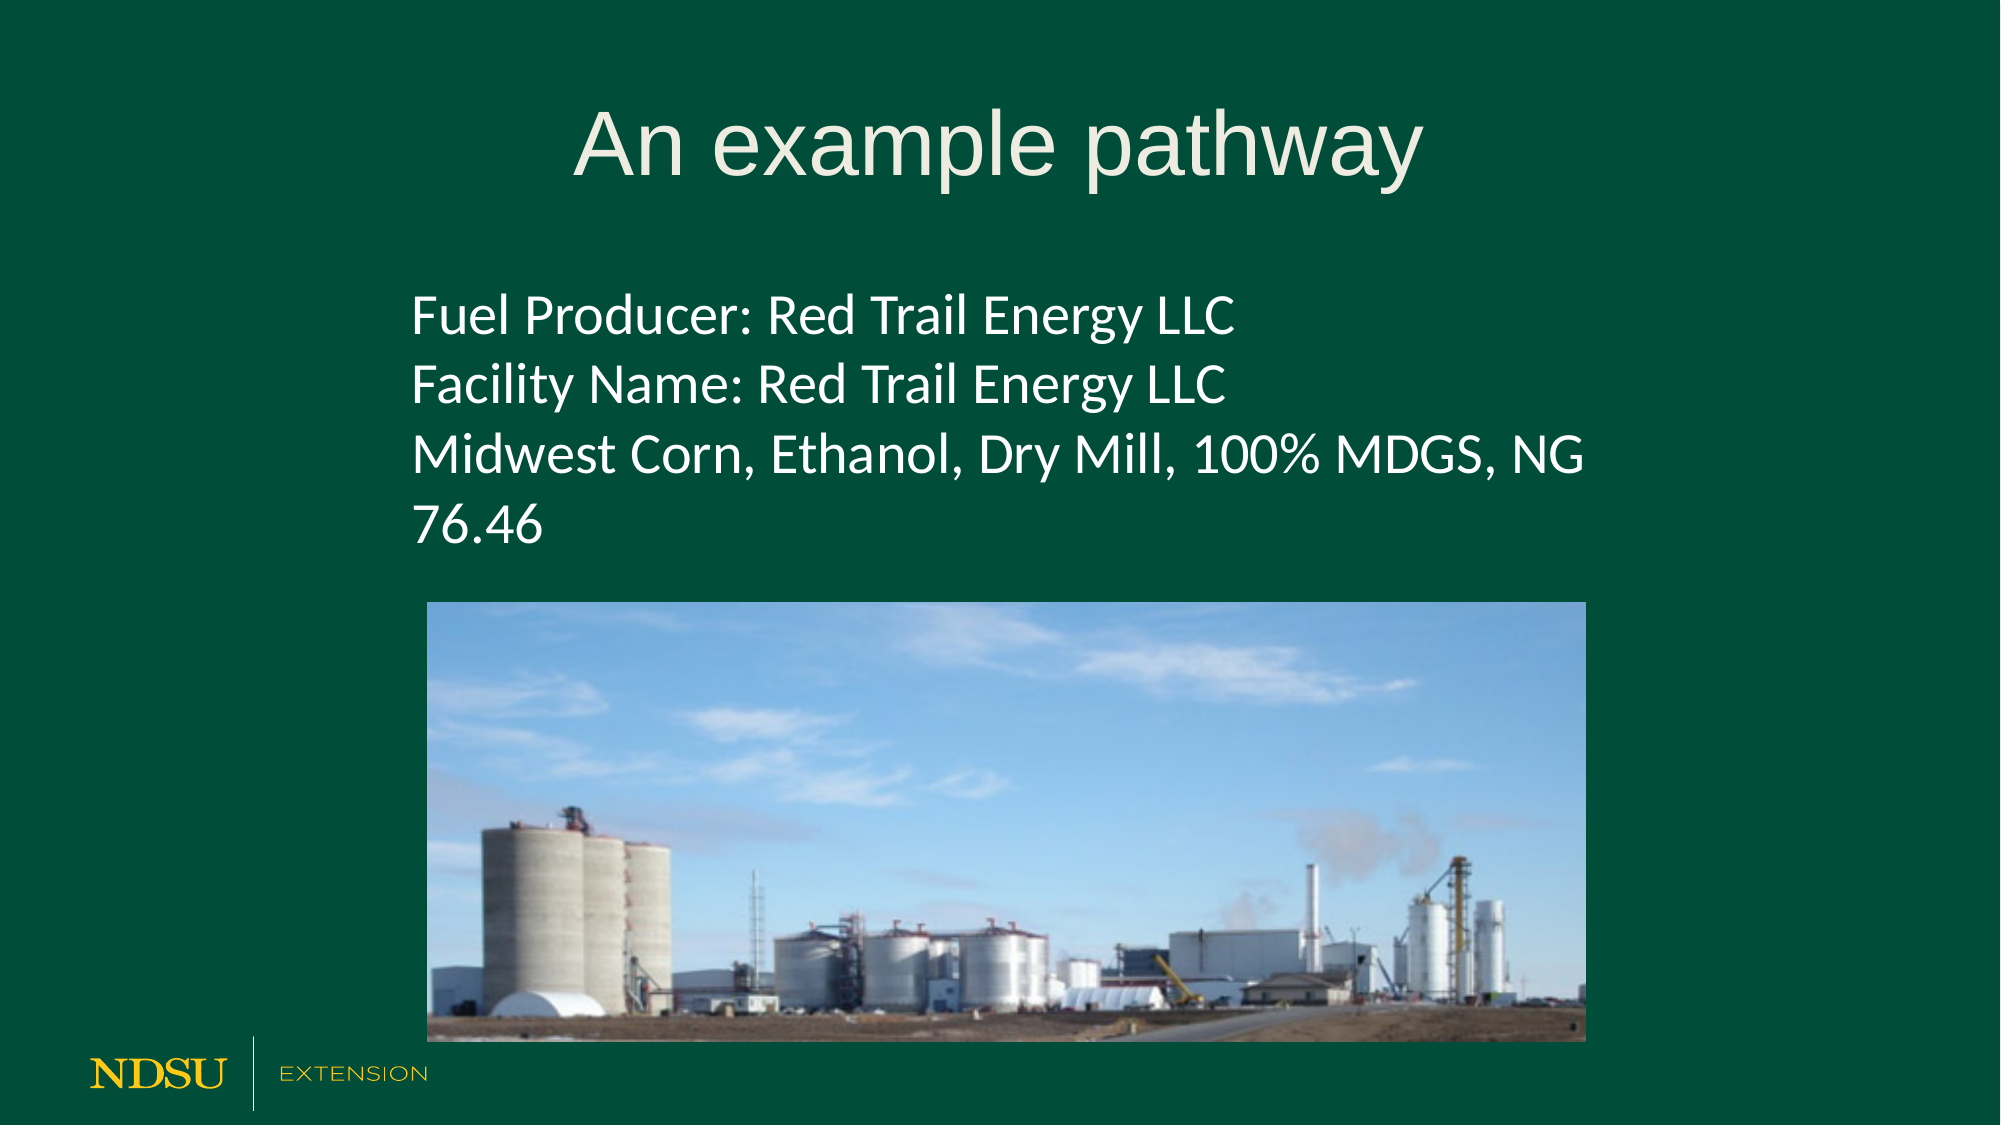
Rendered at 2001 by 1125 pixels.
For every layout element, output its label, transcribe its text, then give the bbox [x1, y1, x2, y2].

picture [426, 601, 1586, 1043]
text_box Fuel Producer: Red Trail Energy LLC Facility Name: Red Trail Energy LLC Midwest Corn, Ethanol, Dry Mill, 100% MDGS, NG 76.46 [396, 268, 1616, 563]
title An example pathway [99, 45, 1900, 233]
